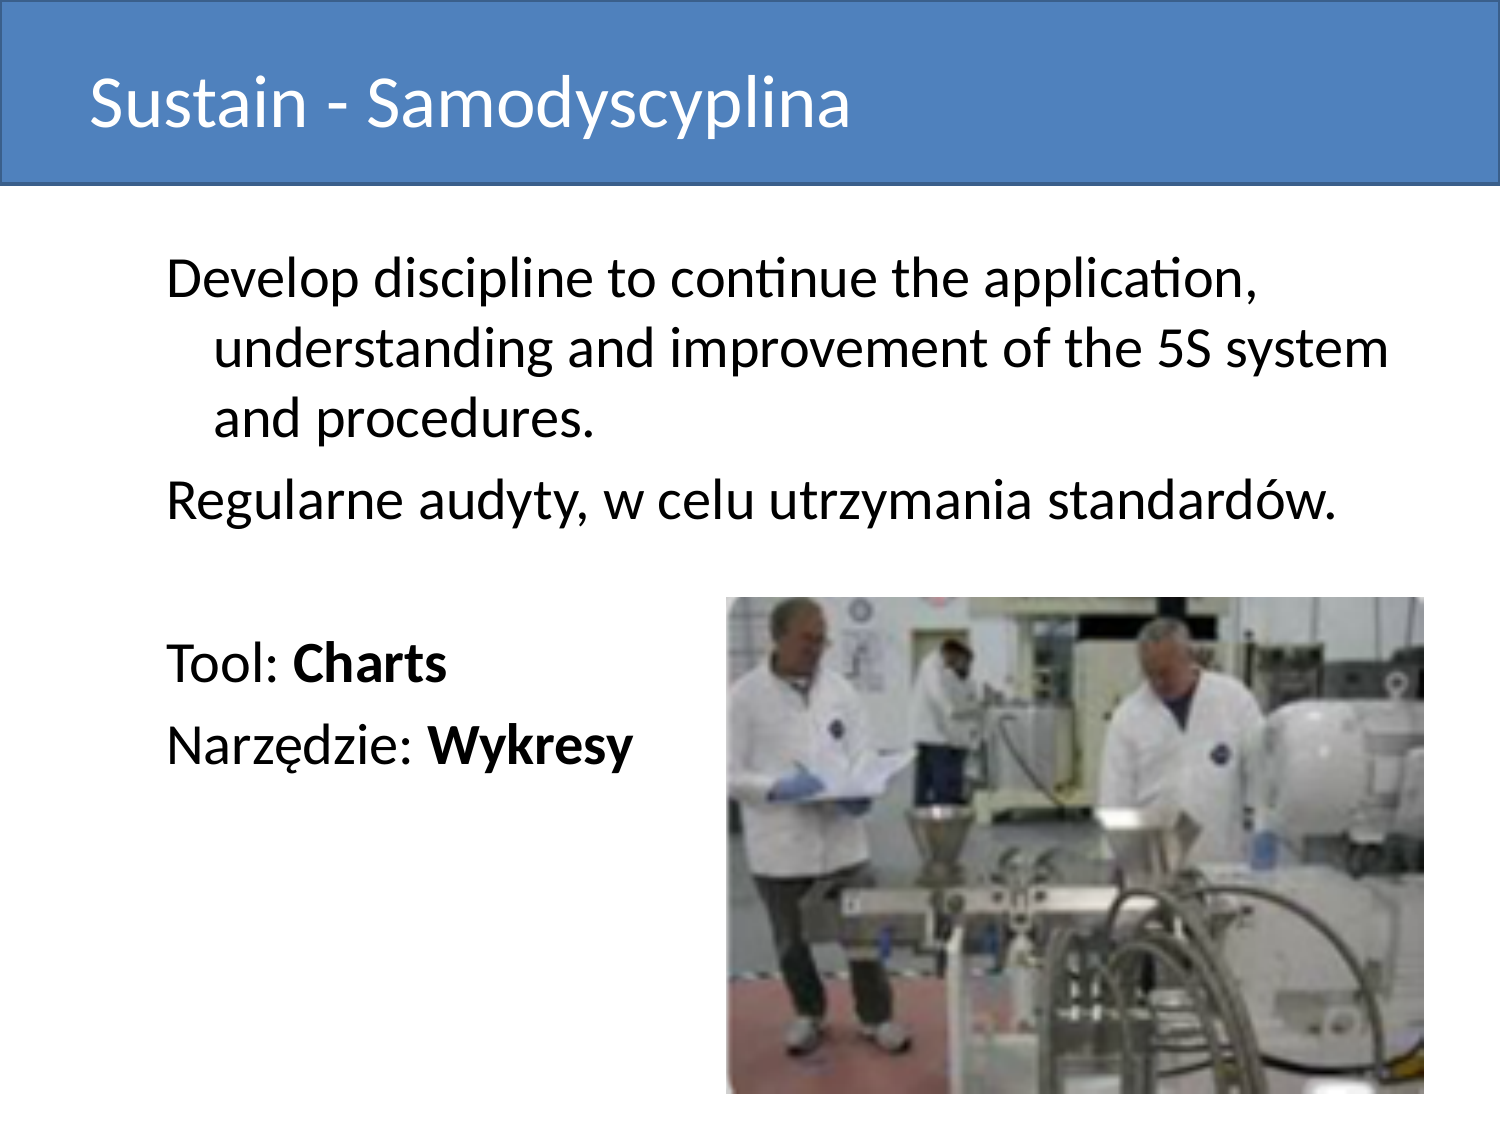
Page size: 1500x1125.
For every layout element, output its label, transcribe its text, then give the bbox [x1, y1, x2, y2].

list Develop discipline to continue the application, understanding and improvement of the 5S system and procedures. Regularne audyty, w celu utrzymania standardów. Tool: Charts Narzędzie: Wykresy [76, 231, 1427, 1094]
title Sustain - Samodyscyplina [75, 45, 1425, 233]
picture [726, 597, 1424, 1095]
text_box [0, 0, 1500, 186]
